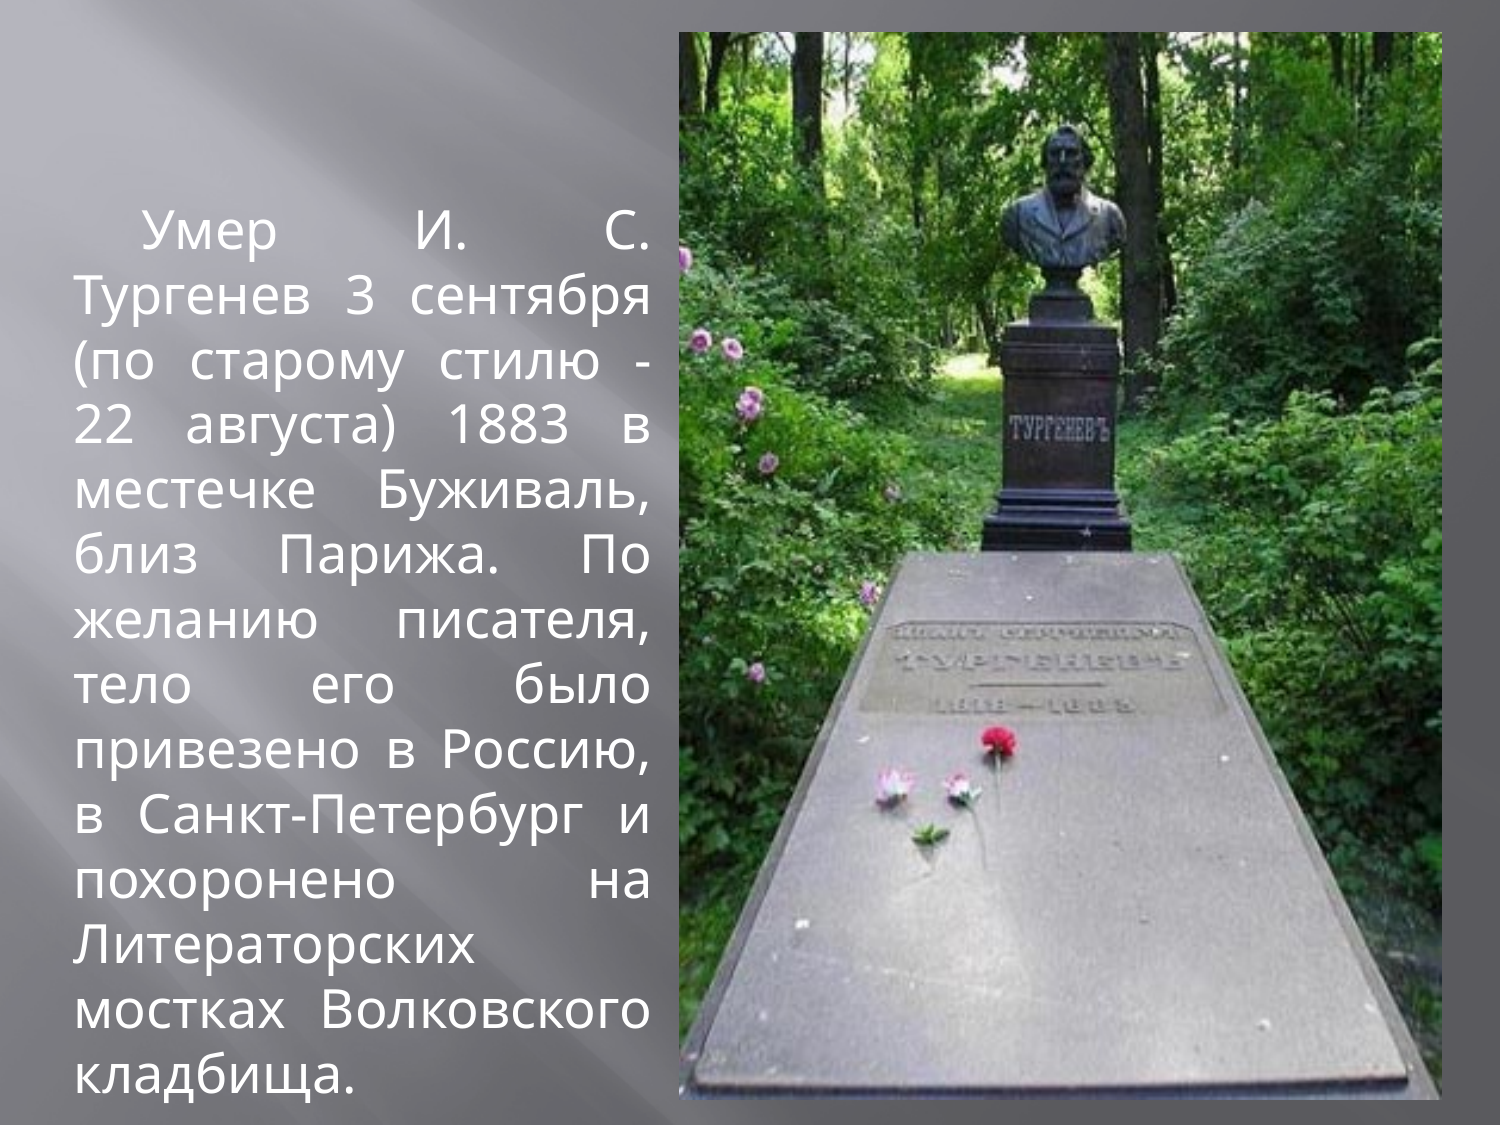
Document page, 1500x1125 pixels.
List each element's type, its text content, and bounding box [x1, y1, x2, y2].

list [679, 32, 1442, 1100]
list Умер И. С. Тургенев 3 сентября (по старому стилю - 22 августа) 1883 в местечке Буживаль, близ Парижа. По желанию писателя, тело его было привезено в Россию, в Санкт-Петербург и похоронено на Литераторских мостках Волковского кладбища. [58, 187, 669, 931]
